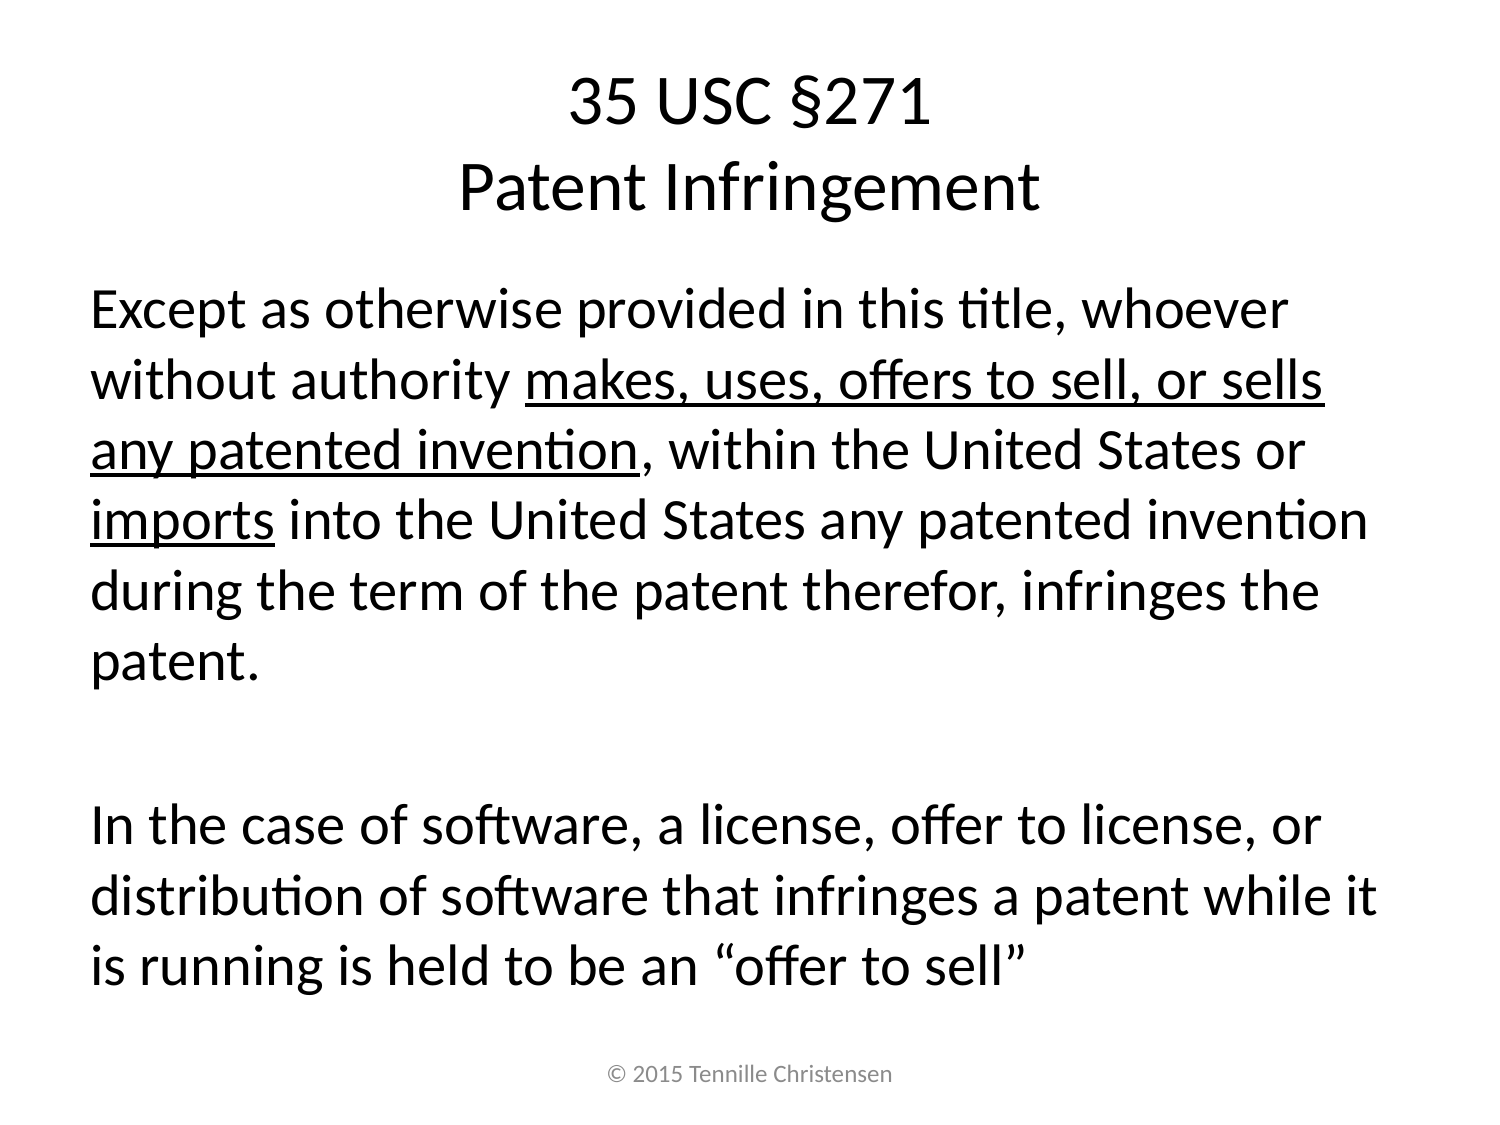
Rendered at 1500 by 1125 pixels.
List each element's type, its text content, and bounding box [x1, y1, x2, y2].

title 35 USC §271 Patent Infringement [75, 45, 1425, 233]
list Except as otherwise provided in this title, whoever without authority makes, uses, offers to sell, or sells any patented invention, within the United States or imports into the United States any patented invention during the term of the patent therefor, infringes the patent. In the case of software, a license, offer to license, or distribution of software that infringes a patent while it is running is held to be an “offer to sell” [75, 262, 1425, 1005]
footer © 2015 Tennille Christensen [512, 1042, 988, 1103]
